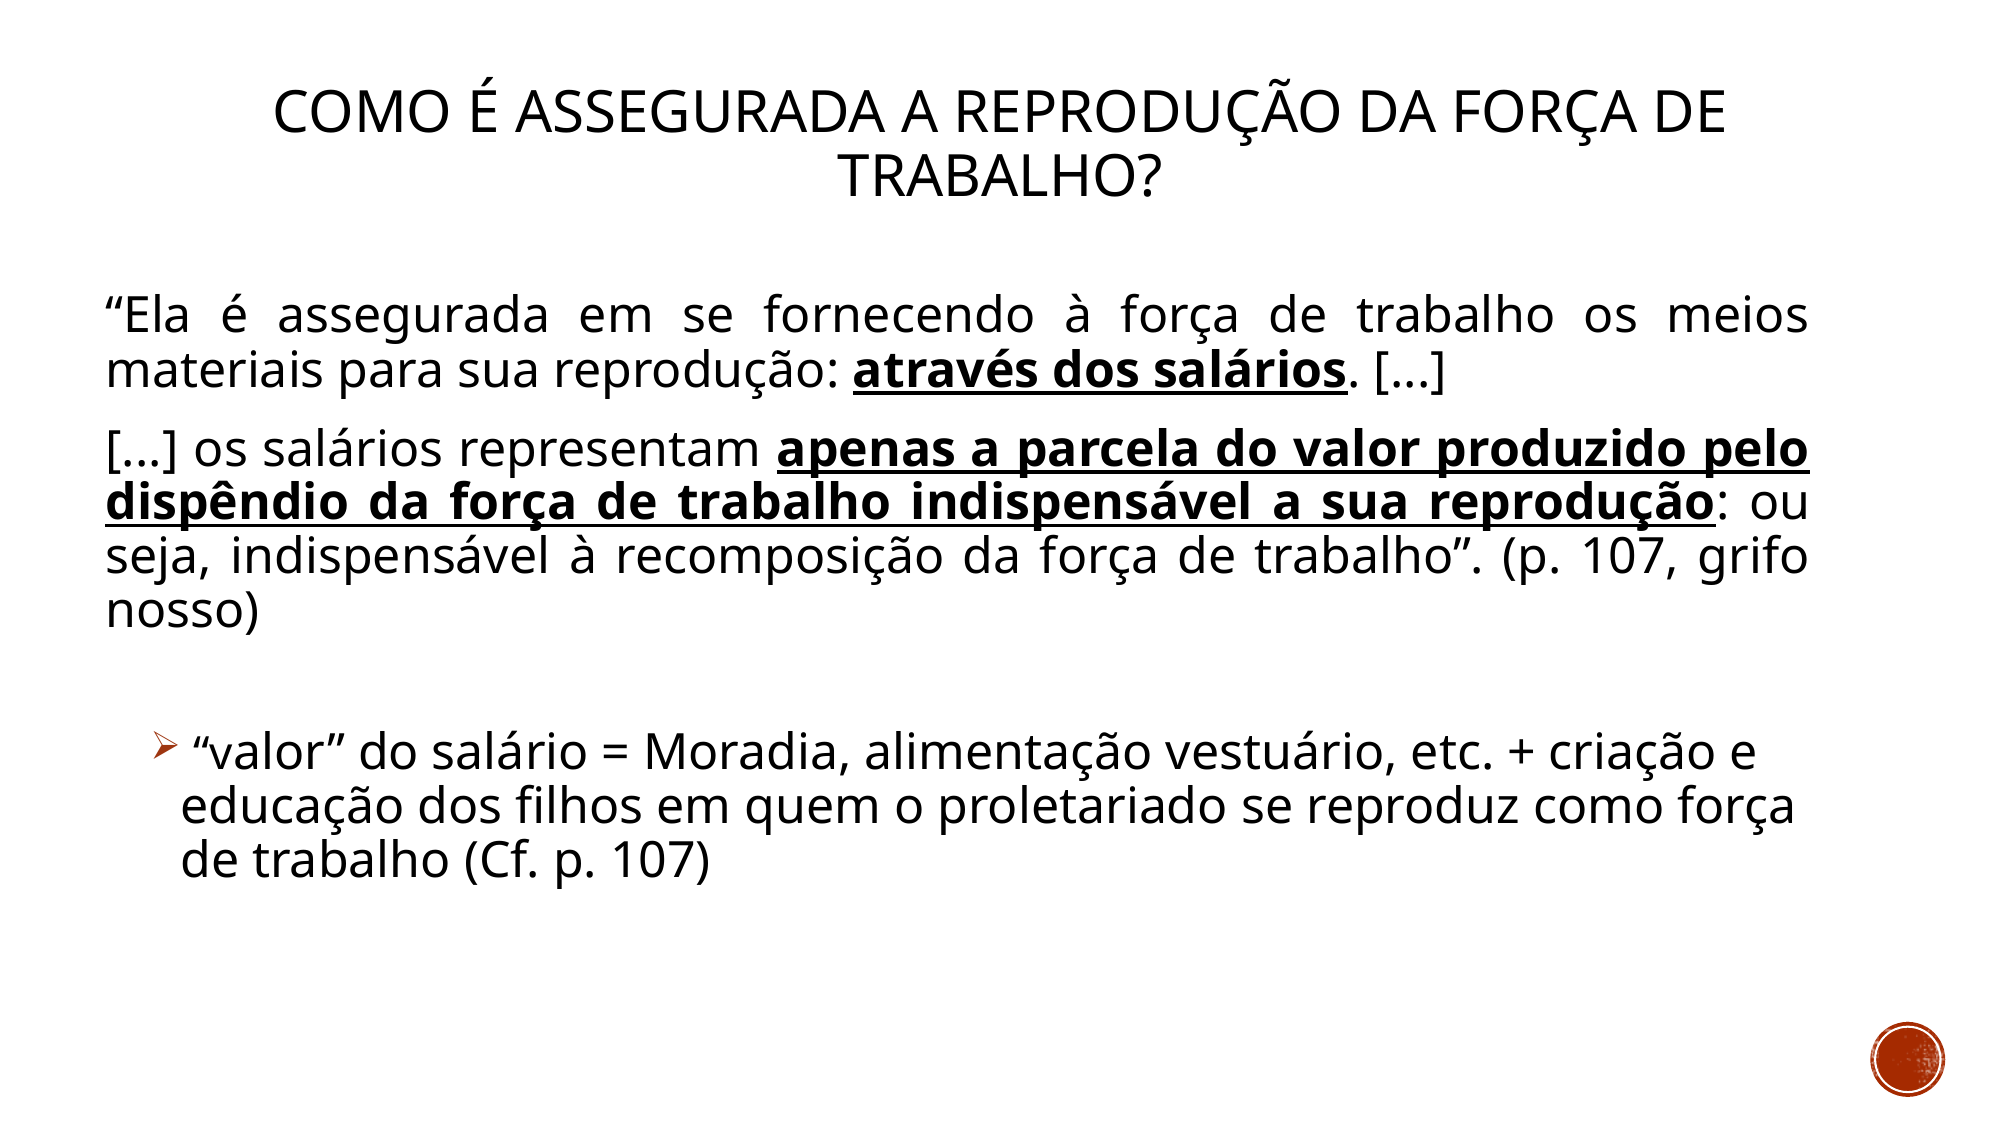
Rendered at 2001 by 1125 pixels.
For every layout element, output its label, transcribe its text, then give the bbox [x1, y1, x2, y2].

list “Ela é assegurada em se fornecendo à força de trabalho os meios materiais para sua reprodução: através dos salários. [...] [...] os salários representam apenas a parcela do valor produzido pelo dispêndio da força de trabalho indispensável a sua reprodução: ou seja, indispensável à recomposição da força de trabalho”. (p. 107, grifo nosso) “valor” do salário = Moradia, alimentação vestuário, etc. + criação e educação dos filhos em quem o proletariado se reproduz como força de trabalho (Cf. p. 107) [90, 282, 1826, 1013]
title Como é assegurada a reprodução da força de trabalho? [175, 79, 1826, 212]
